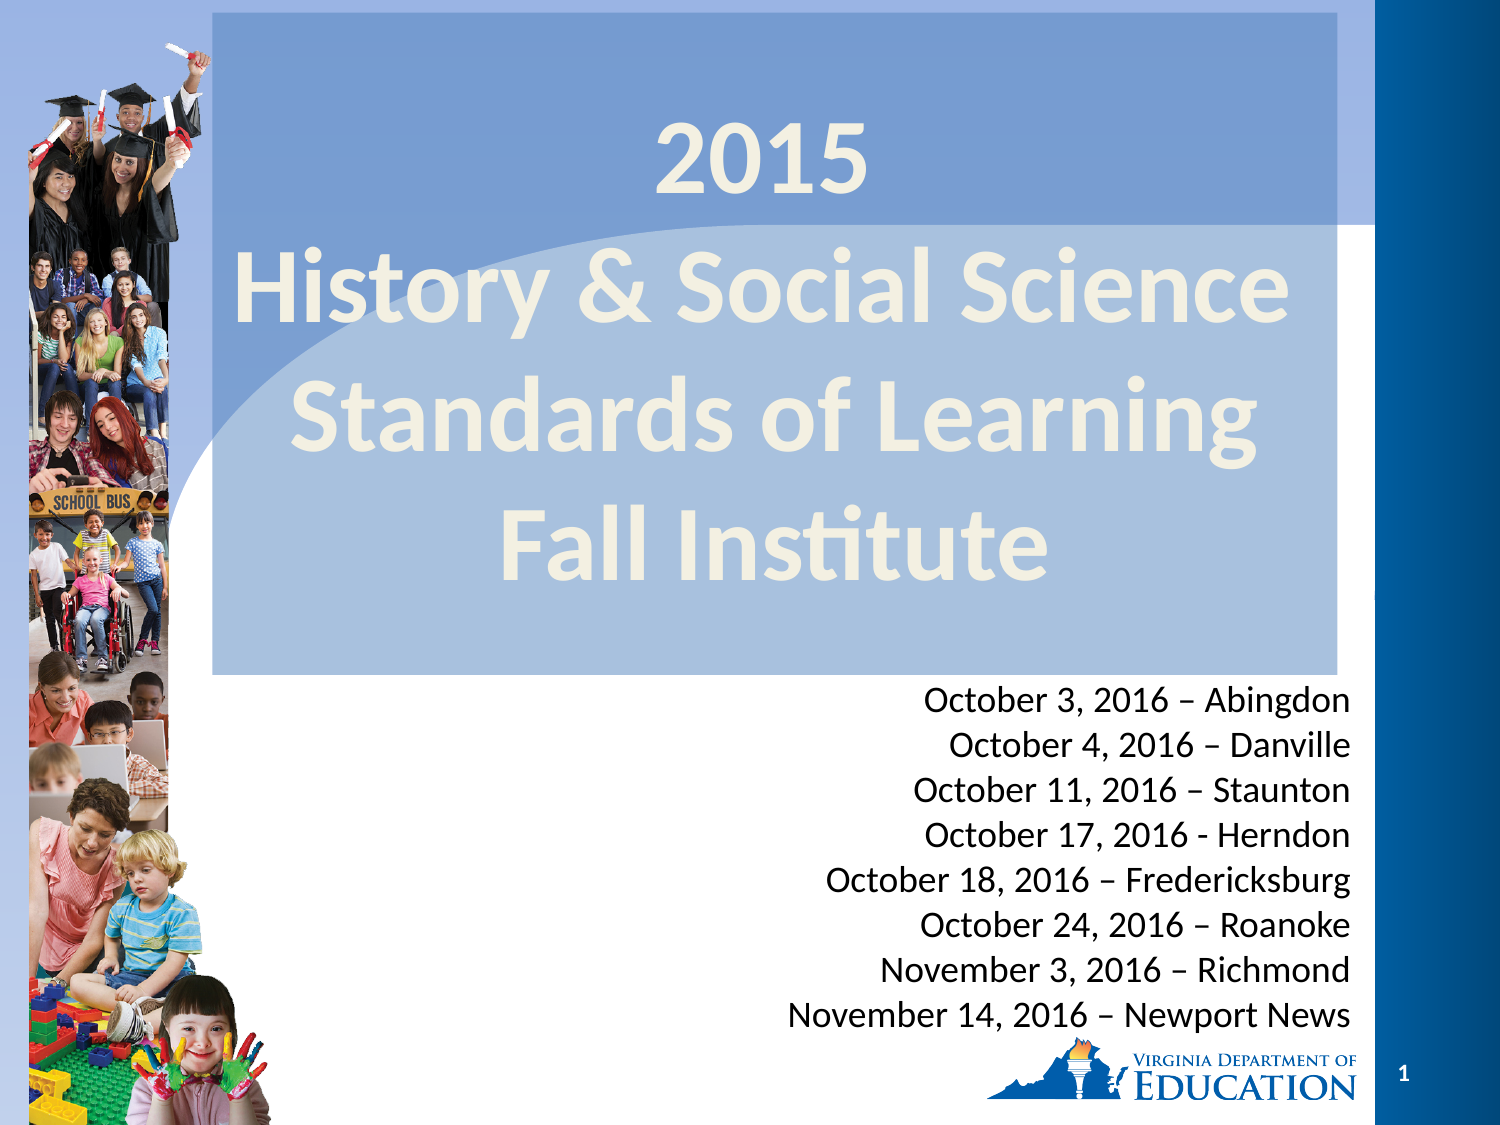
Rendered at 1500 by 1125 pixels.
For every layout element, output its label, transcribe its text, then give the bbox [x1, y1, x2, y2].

picture [0, 24, 311, 1125]
picture [987, 1087, 1357, 1100]
title 2015 History & Social Science Standards of Learning Fall Institute [212, 12, 1338, 675]
text_box October 3, 2016 – Abingdon October 4, 2016 – Danville October 11, 2016 – Staunton October 17, 2016 - Herndon October 18, 2016 – Fredericksburg October 24, 2016 – Roanoke November 3, 2016 – Richmond November 14, 2016 – Newport News [587, 667, 1366, 1087]
slide_number 1 [1362, 1042, 1425, 1100]
